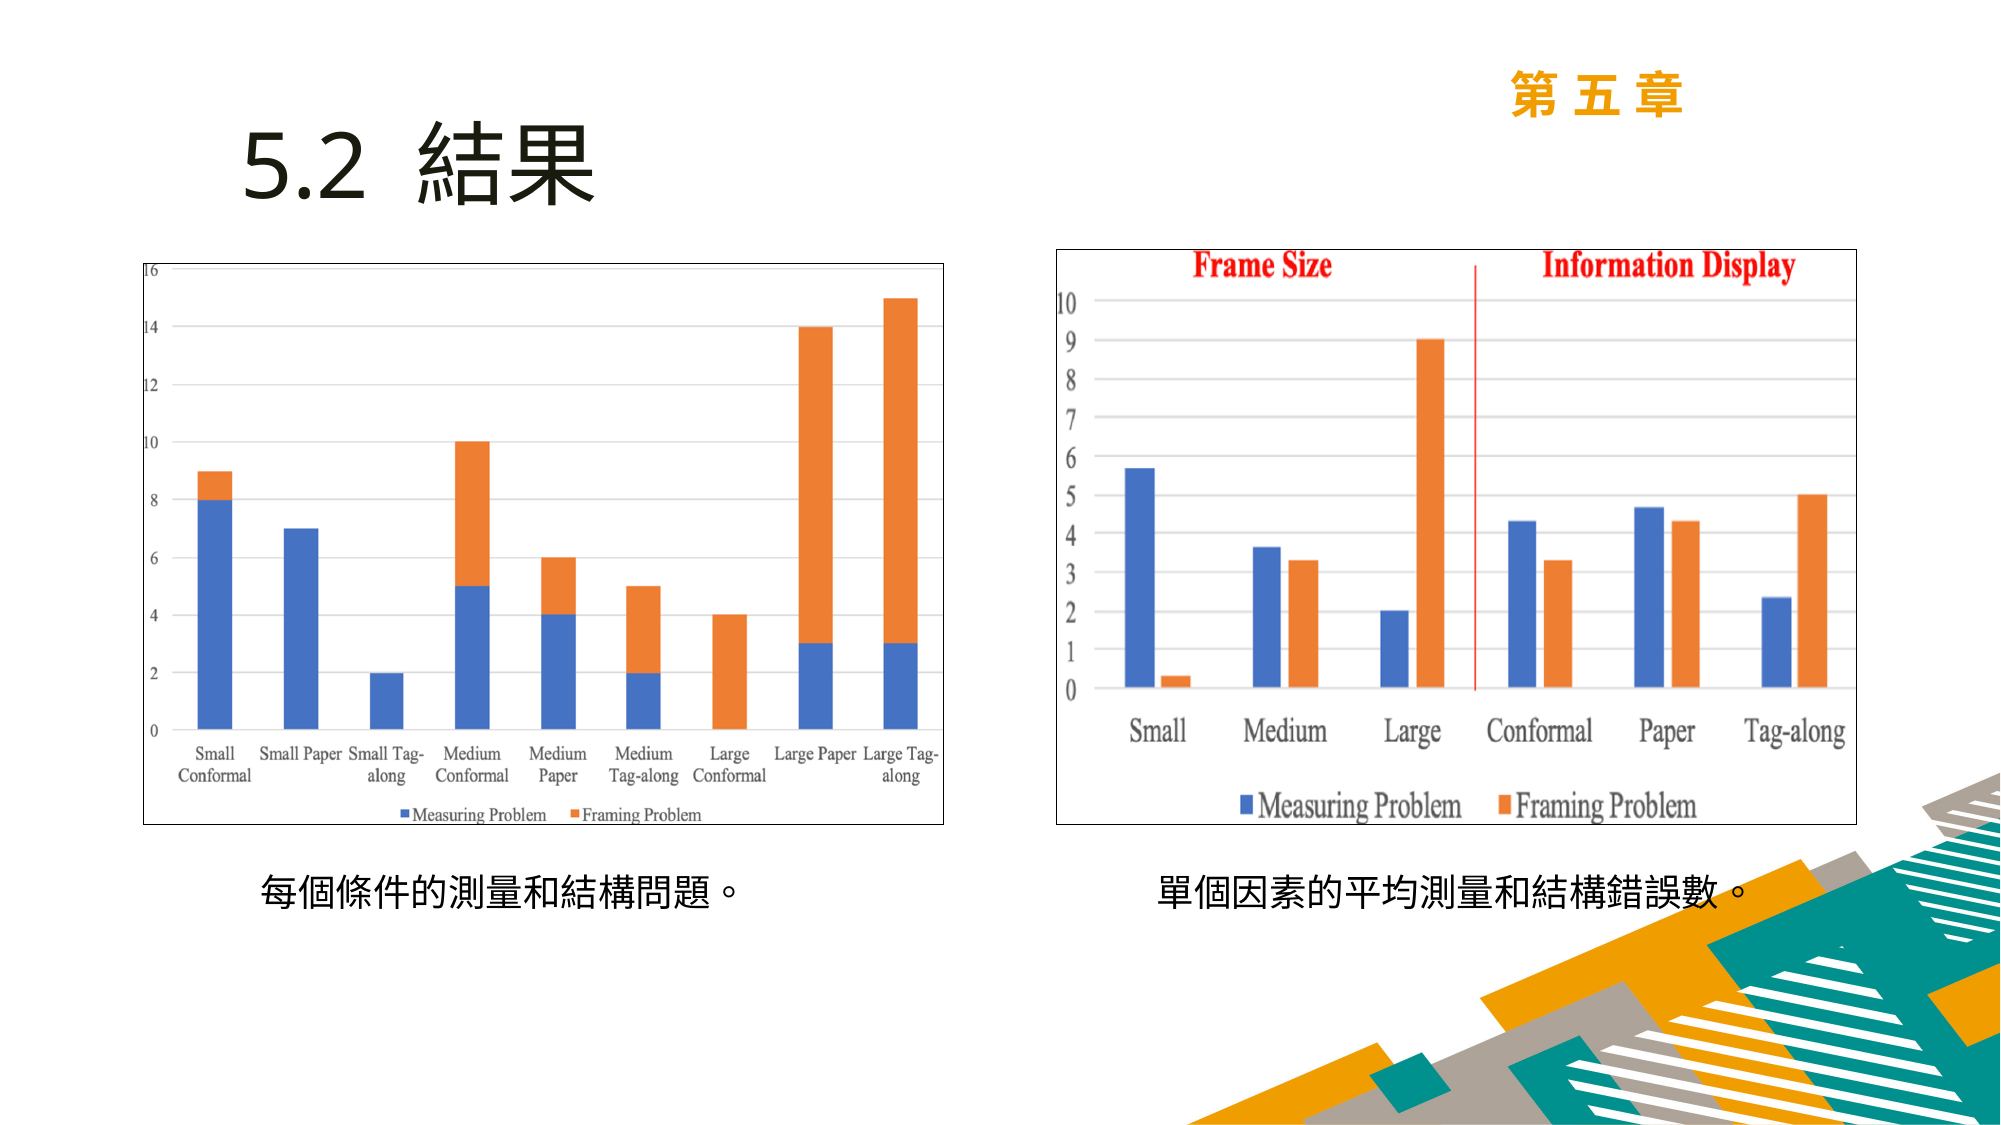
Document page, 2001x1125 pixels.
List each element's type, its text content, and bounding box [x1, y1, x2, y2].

text_box 5.2 結果 [224, 112, 1800, 357]
text_box 每個條件的測量和結構問題。 [246, 861, 840, 922]
text_box 單個因素的平均測量和結構錯誤數。 [1141, 861, 1772, 922]
text_box 第五章 [1084, 55, 1700, 112]
picture [0, 0, 2001, 1125]
